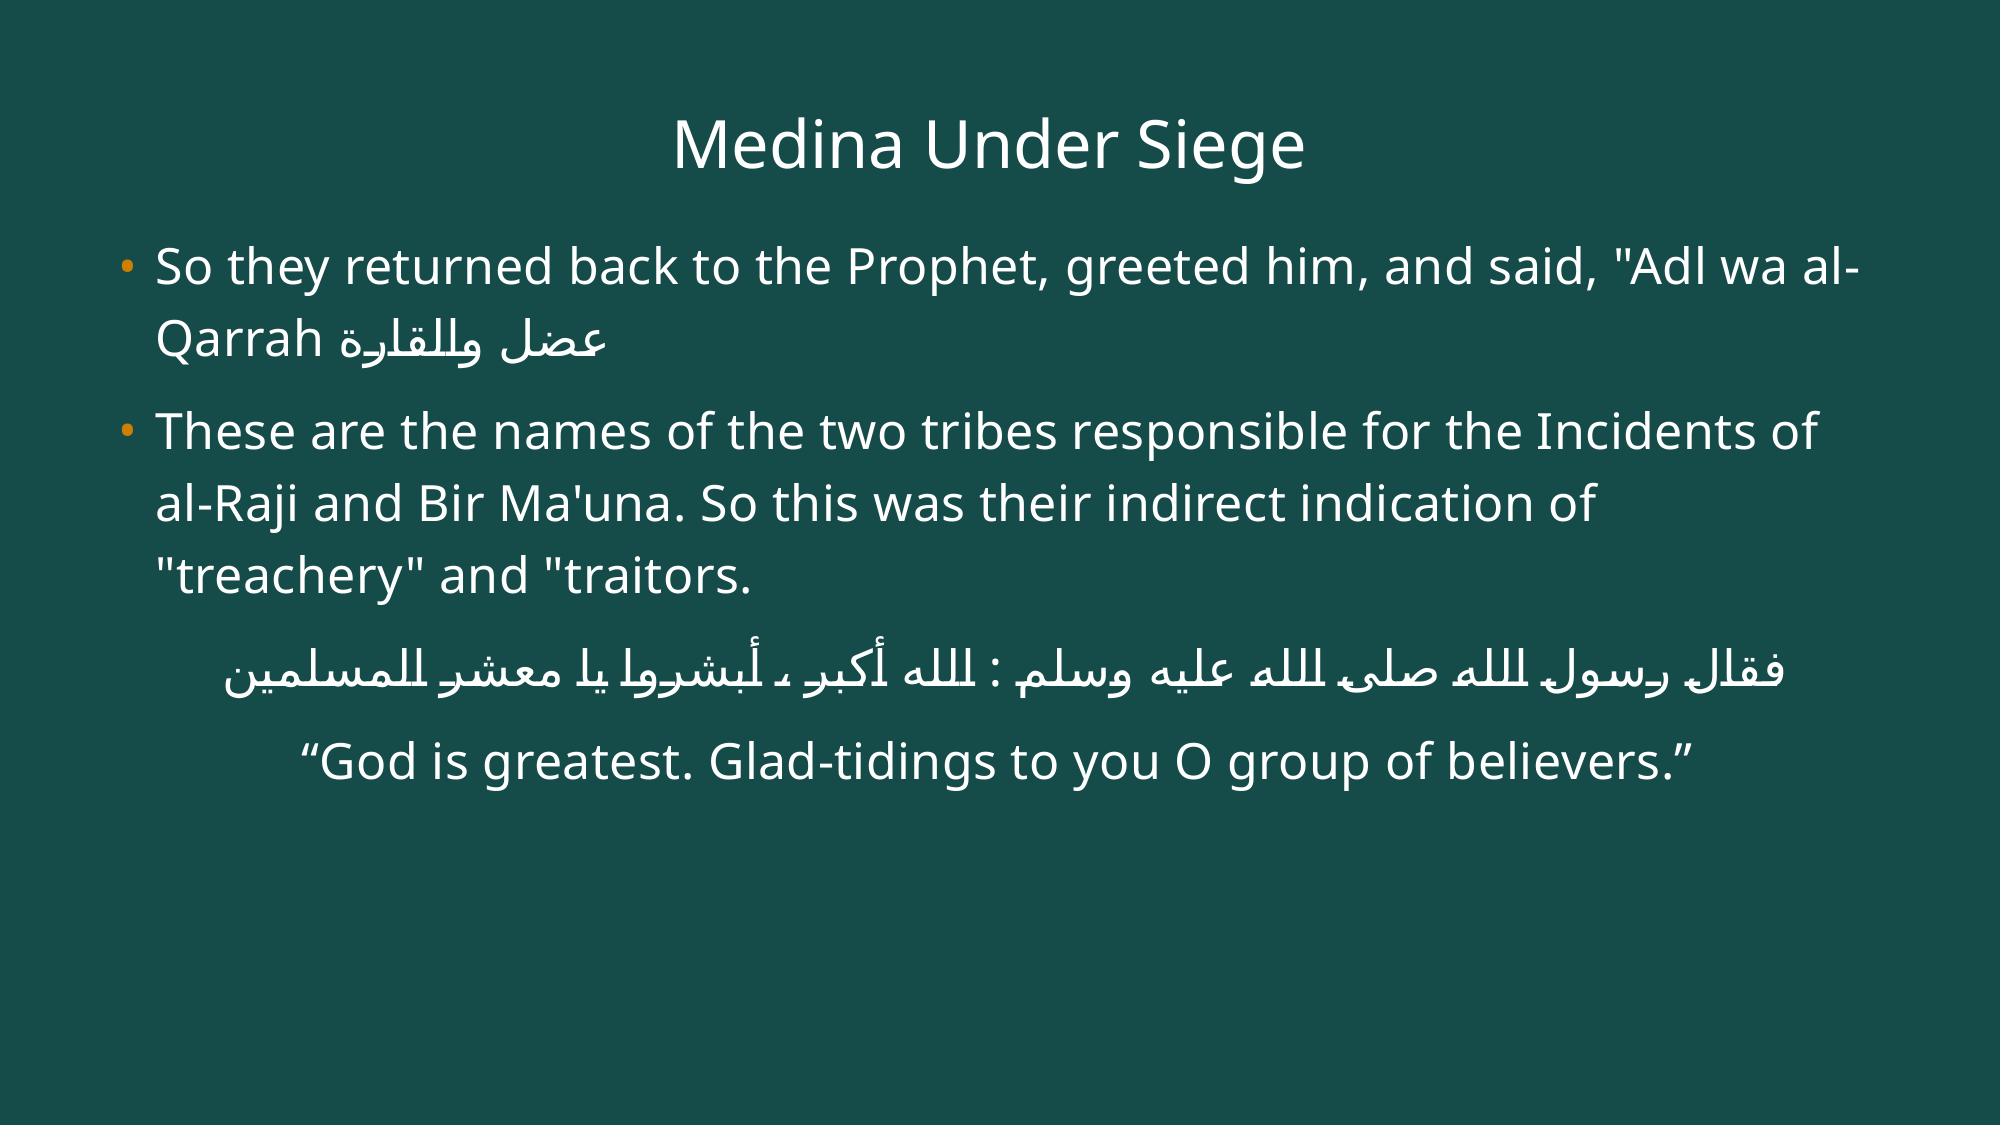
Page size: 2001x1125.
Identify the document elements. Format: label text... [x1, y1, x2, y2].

list So they returned back to the Prophet, greeted him, and said, "Adl wa al-Qarrah عضل والقارة These are the names of the two tribes responsible for the Incidents of al-Raji and Bir Ma'una. So this was their indirect indication of "treachery" and "traitors. فقال رسول الله صلى الله عليه وسلم : الله أكبر ، أبشروا يا معشر المسلمين “God is greatest. Glad-tidings to you O group of believers.” [118, 222, 1878, 947]
title Medina Under Siege [118, 101, 1878, 222]
